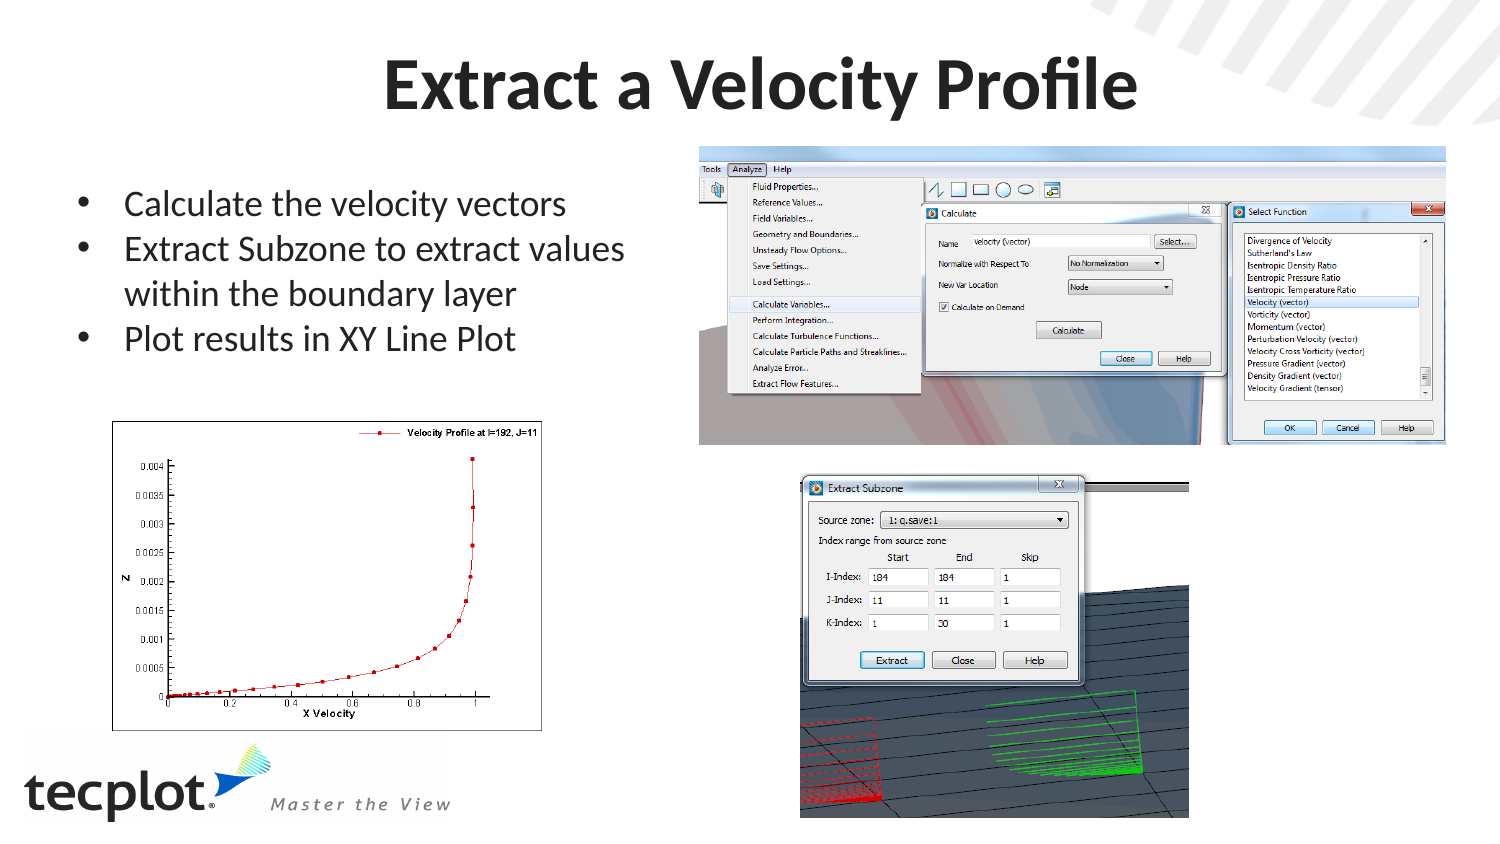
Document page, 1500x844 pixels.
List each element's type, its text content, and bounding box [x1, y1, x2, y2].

picture [24, 421, 542, 822]
text_box Calculate the velocity vectors Extract Subzone to extract values within the boundary layer Plot results in XY Line Plot [62, 171, 675, 367]
picture [699, 0, 1500, 445]
picture [799, 473, 1189, 819]
title Extract a Velocity Profile [287, 21, 1237, 138]
